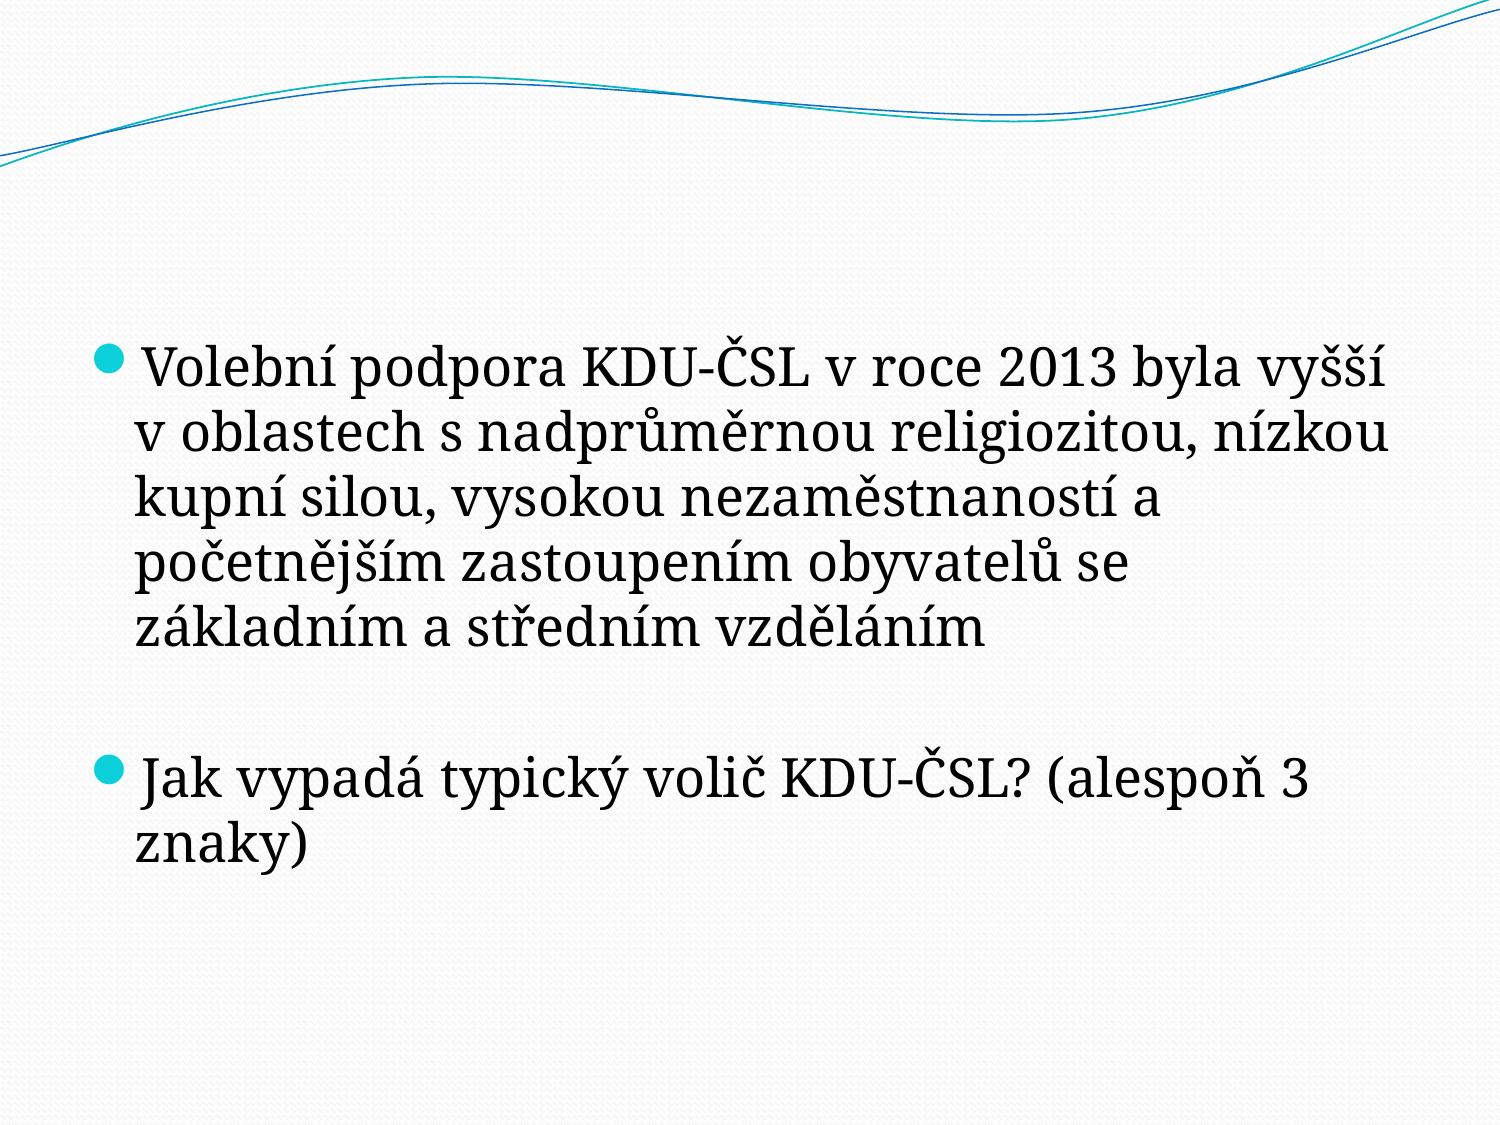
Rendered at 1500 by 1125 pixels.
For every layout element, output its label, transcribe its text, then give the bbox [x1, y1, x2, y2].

list Volební podpora KDU-ČSL v roce 2013 byla vyšší v oblastech s nadprůměrnou religiozitou, nízkou kupní silou, vysokou nezaměstnaností a početnějším zastoupením obyvatelů se základním a středním vzděláním Jak vypadá typický volič KDU-ČSL? (alespoň 3 znaky) [75, 324, 1425, 1045]
